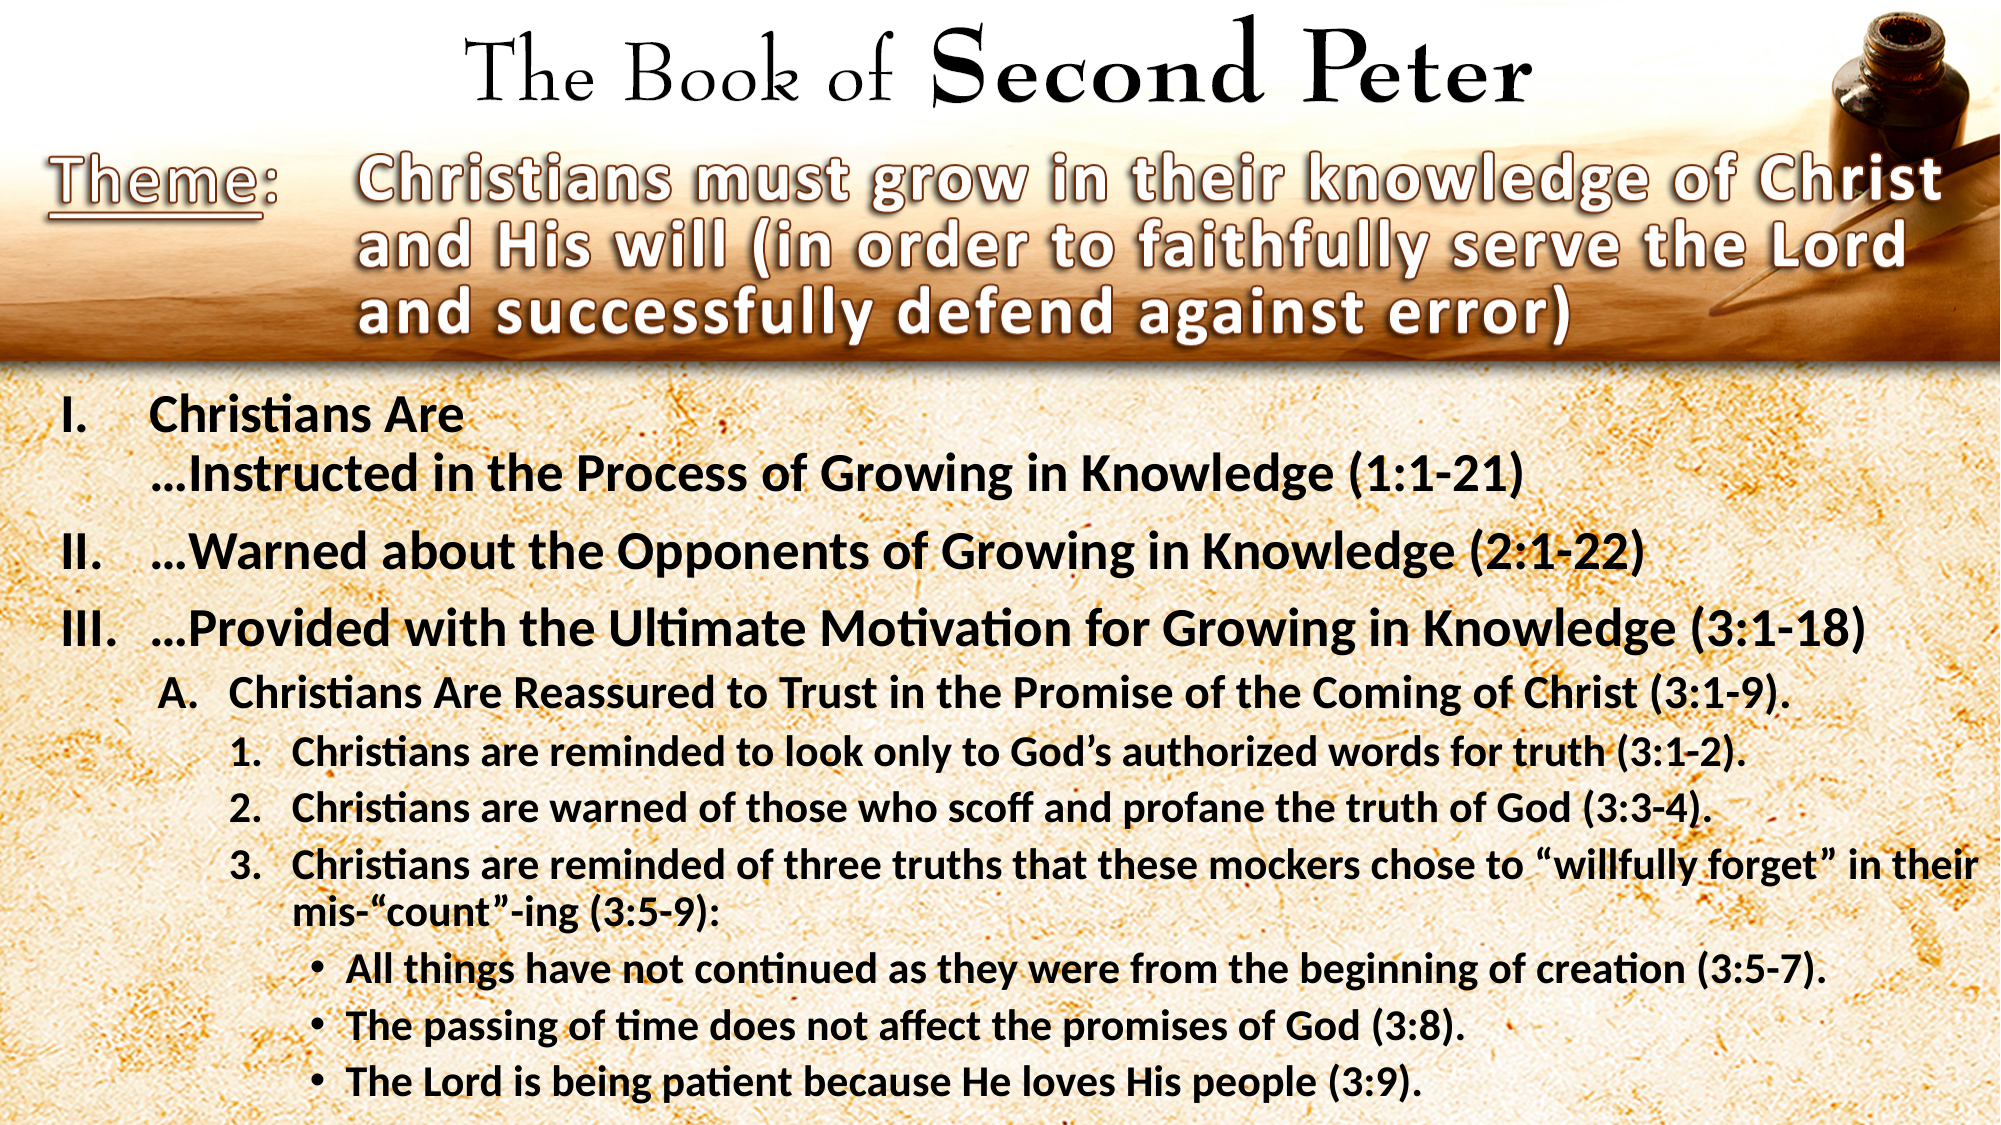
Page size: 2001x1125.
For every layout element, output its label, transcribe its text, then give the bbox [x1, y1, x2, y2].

picture [0, 0, 2000, 1125]
list Christians Are …Instructed in the Process of Growing in Knowledge (1:1-21) …Warned about the Opponents of Growing in Knowledge (2:1-22) …Provided with the Ultimate Motivation for Growing in Knowledge (3:1-18) Christians Are Reassured to Trust in the Promise of the Coming of Christ (3:1-9). Christians are reminded to look only to God’s authorized words for truth (3:1-2). Christians are warned of those who scoff and profane the truth of God (3:3-4). Christians are reminded of three truths that these mockers chose to “willfully forget” in their mis-“count”-ing (3:5-9): All things have not continued as they were from the beginning of creation (3:5-7). The passing of time does not affect the promises of God (3:8). The Lord is being patient because He loves His people (3:9). [45, 377, 2000, 1125]
